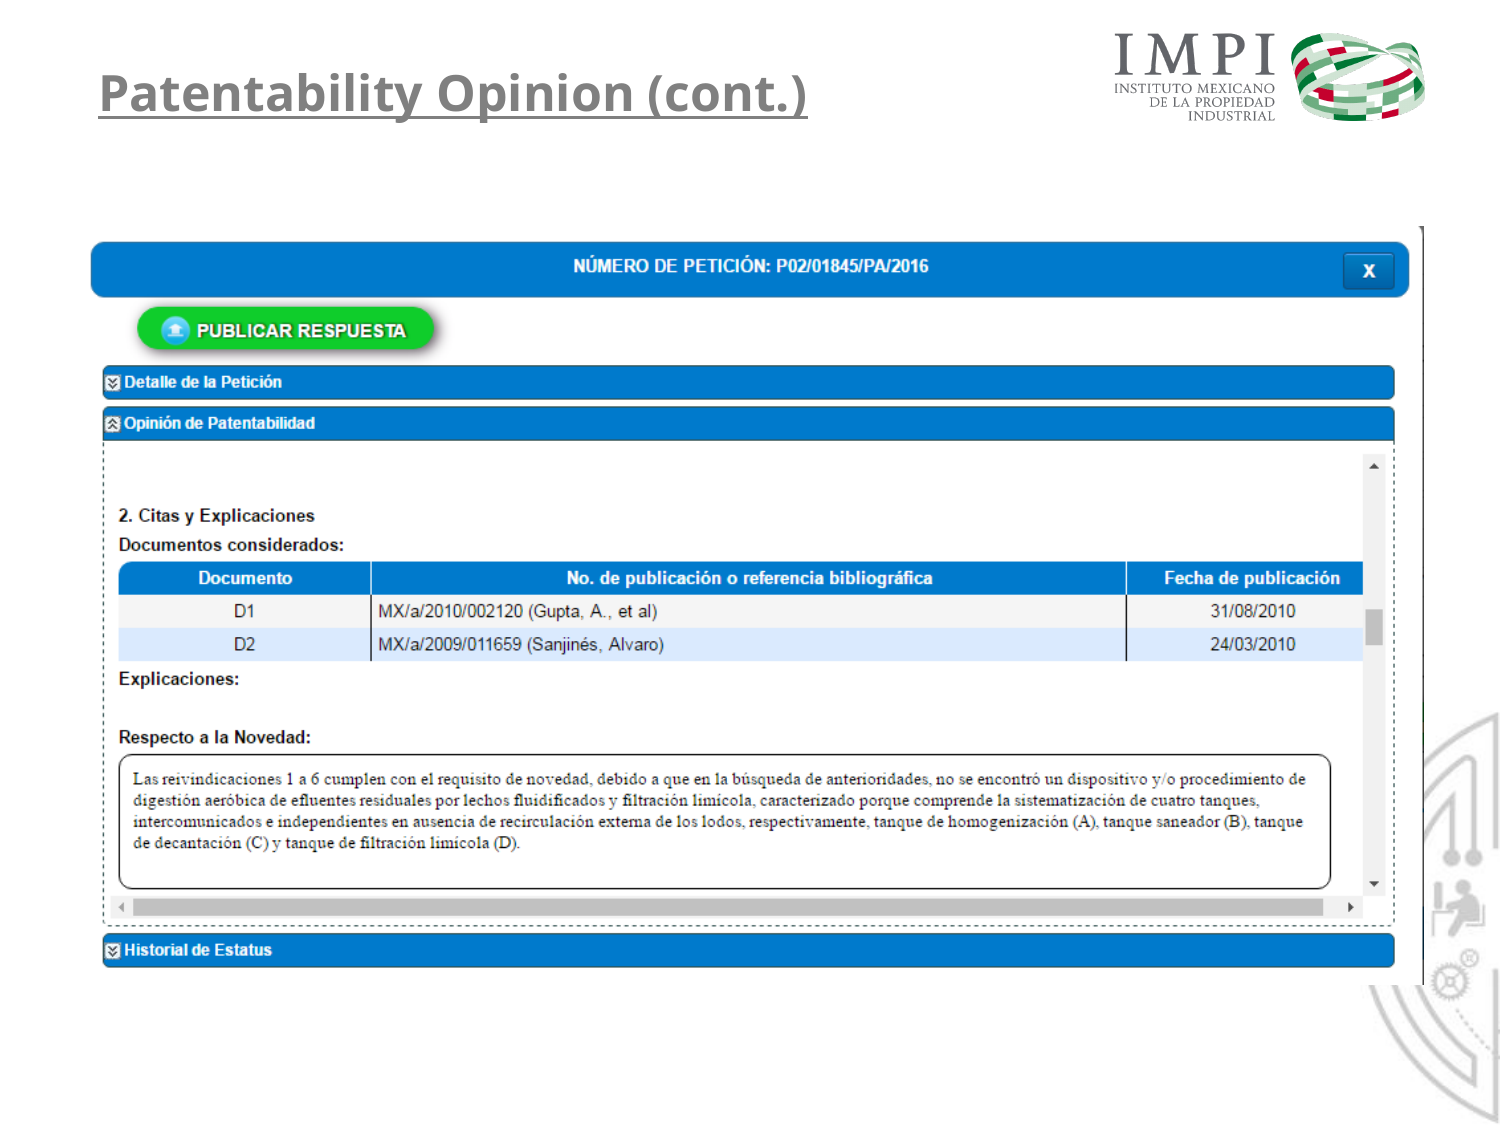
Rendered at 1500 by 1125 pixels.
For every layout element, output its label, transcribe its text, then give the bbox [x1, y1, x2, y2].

text_box Patentability Opinion (cont.) [83, 54, 877, 130]
picture [0, 0, 1500, 1125]
